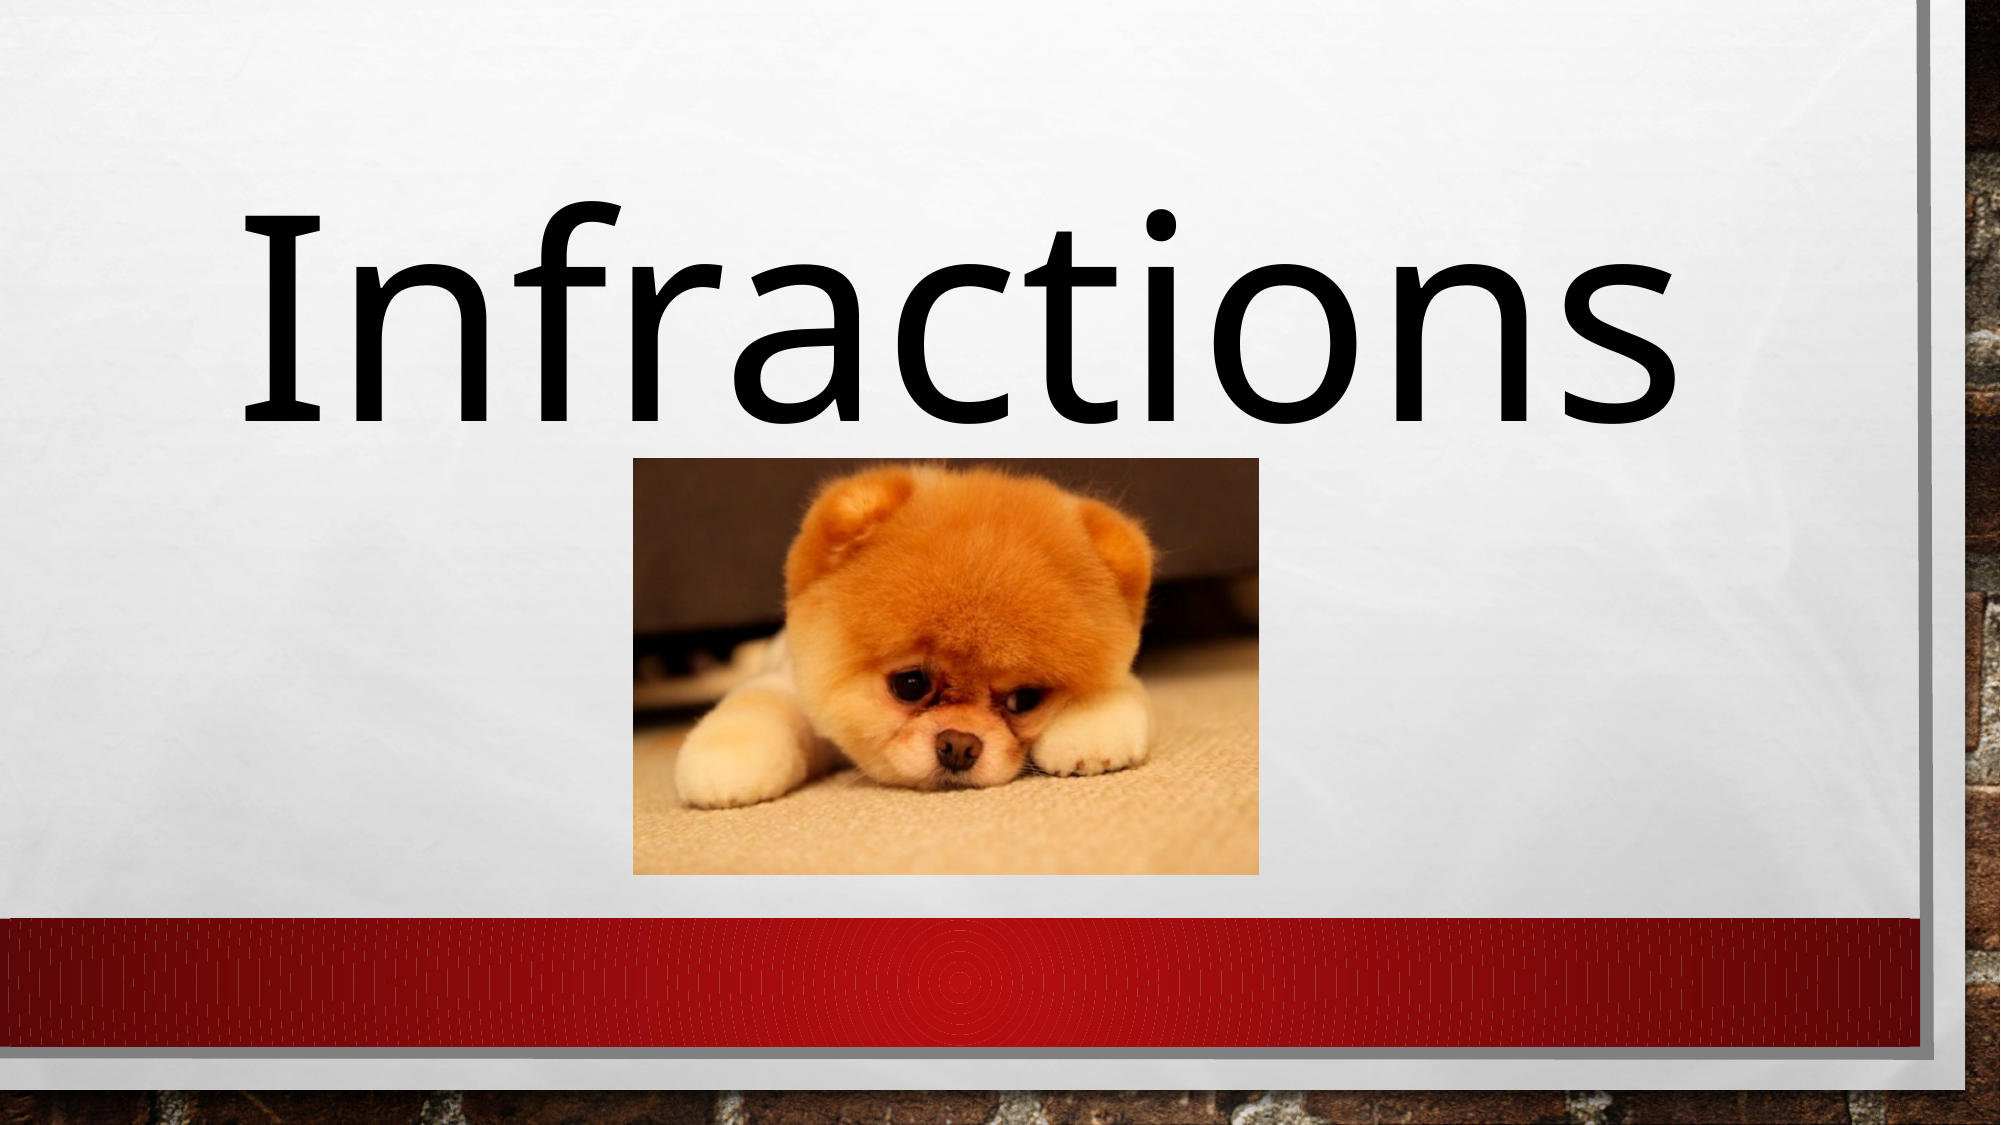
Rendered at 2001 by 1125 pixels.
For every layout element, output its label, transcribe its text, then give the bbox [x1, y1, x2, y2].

text_box Infractions [203, 127, 1721, 487]
picture [633, 458, 1259, 875]
picture [0, 0, 2000, 1125]
